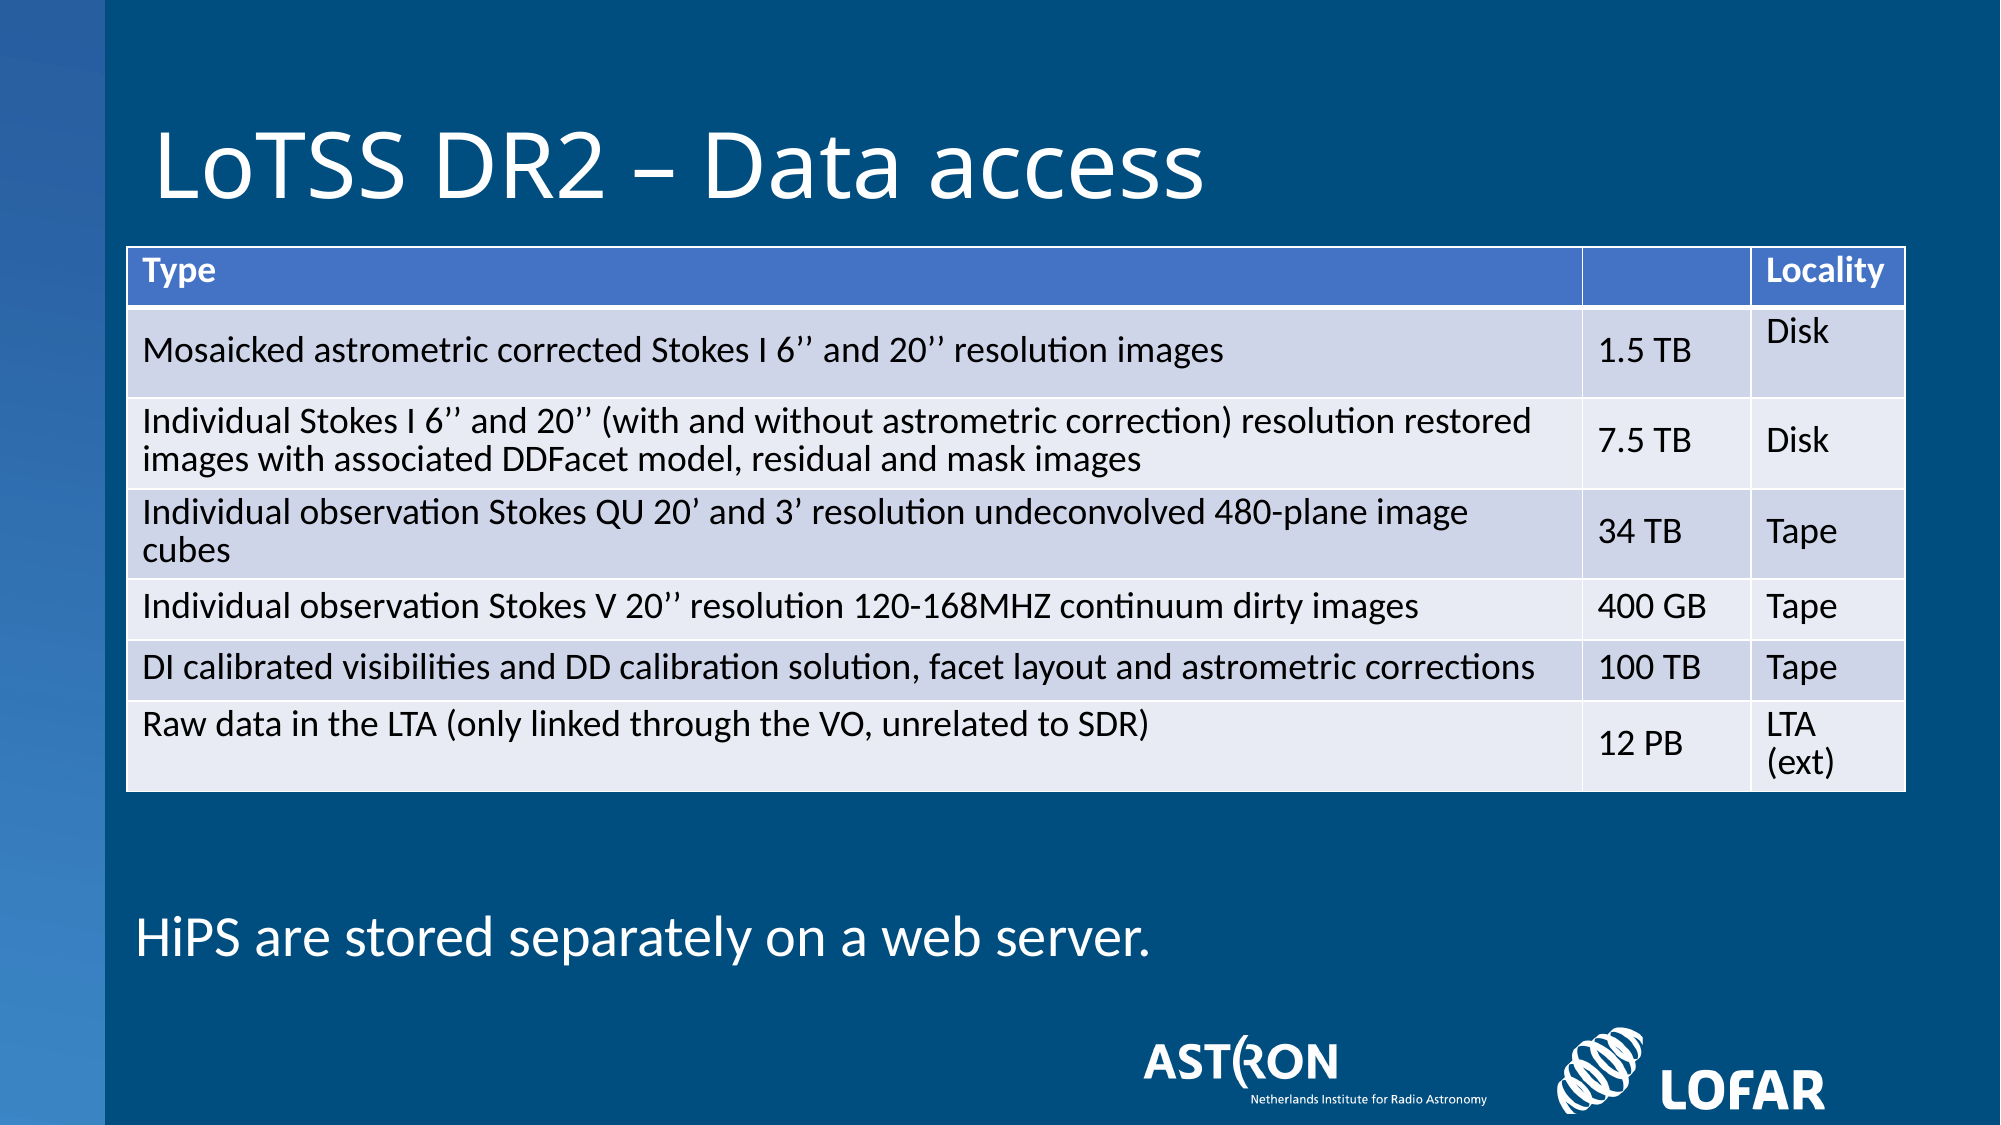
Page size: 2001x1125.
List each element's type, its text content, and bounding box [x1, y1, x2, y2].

table_cell Tape [1752, 641, 1904, 700]
picture [1519, 1027, 1863, 1114]
table_header [1583, 248, 1750, 305]
text_box HiPS are stored separately on a web server. [120, 890, 1181, 976]
table_cell 7.5 TB [1583, 399, 1750, 488]
picture [1143, 1027, 1487, 1114]
table_cell 1.5 TB [1583, 310, 1750, 397]
table_cell Raw data in the LTA (only linked through the VO, unrelated to SDR) [128, 702, 1582, 791]
table_header Locality [1752, 248, 1904, 305]
table_cell 12 PB [1583, 702, 1750, 791]
title LoTSS DR2 – Data access [137, 59, 1863, 246]
table_cell DI calibrated visibilities and DD calibration solution, facet layout and astrometric corrections [128, 641, 1582, 700]
table_cell 34 TB [1583, 490, 1750, 578]
table_cell Tape [1752, 490, 1904, 578]
table_header Type [128, 248, 1582, 305]
table_cell Individual Stokes I 6’’ and 20’’ (with and without astrometric correction) resolution restored images with associated DDFacet model, residual and mask images [128, 399, 1582, 488]
table_cell 400 GB [1583, 580, 1750, 639]
table_cell Disk [1752, 310, 1904, 397]
picture [0, 0, 105, 1125]
table_cell 100 TB [1583, 641, 1750, 700]
table_cell Mosaicked astrometric corrected Stokes I 6’’ and 20’’ resolution images [128, 310, 1582, 397]
table_cell LTA (ext) [1752, 702, 1904, 791]
table_cell Individual observation Stokes QU 20’ and 3’ resolution undeconvolved 480-plane image cubes [128, 490, 1582, 578]
table_cell Disk [1752, 399, 1904, 488]
table_cell Tape [1752, 580, 1904, 639]
table_cell Individual observation Stokes V 20’’ resolution 120-168MHZ continuum dirty images [128, 580, 1582, 639]
